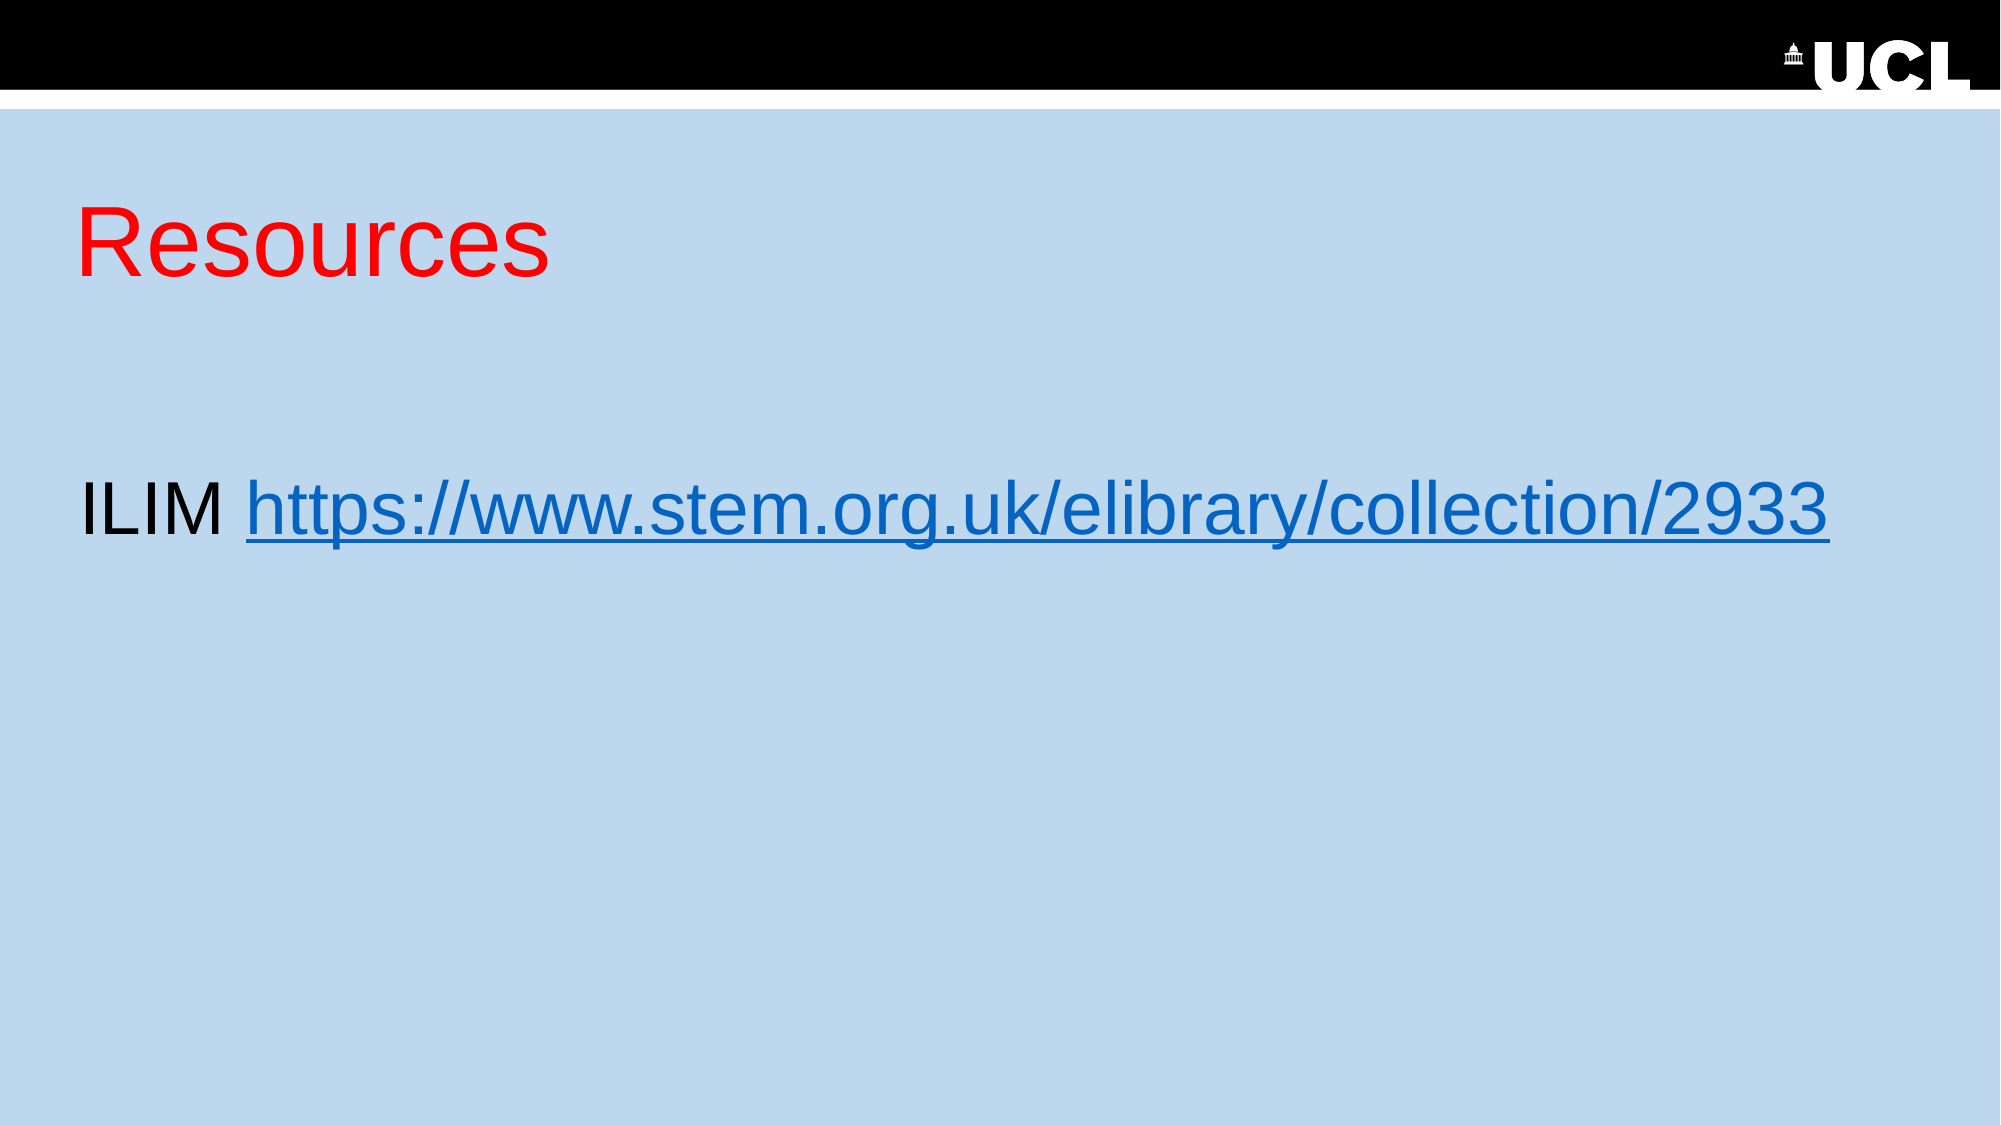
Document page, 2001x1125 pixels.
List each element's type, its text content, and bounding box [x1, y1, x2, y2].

text_box [134, 44, 1386, 194]
picture [0, 0, 2001, 90]
text_box ILIM https://www.stem.org.uk/elibrary/collection/2933 [64, 362, 1912, 603]
text_box Resources [59, 194, 1925, 305]
